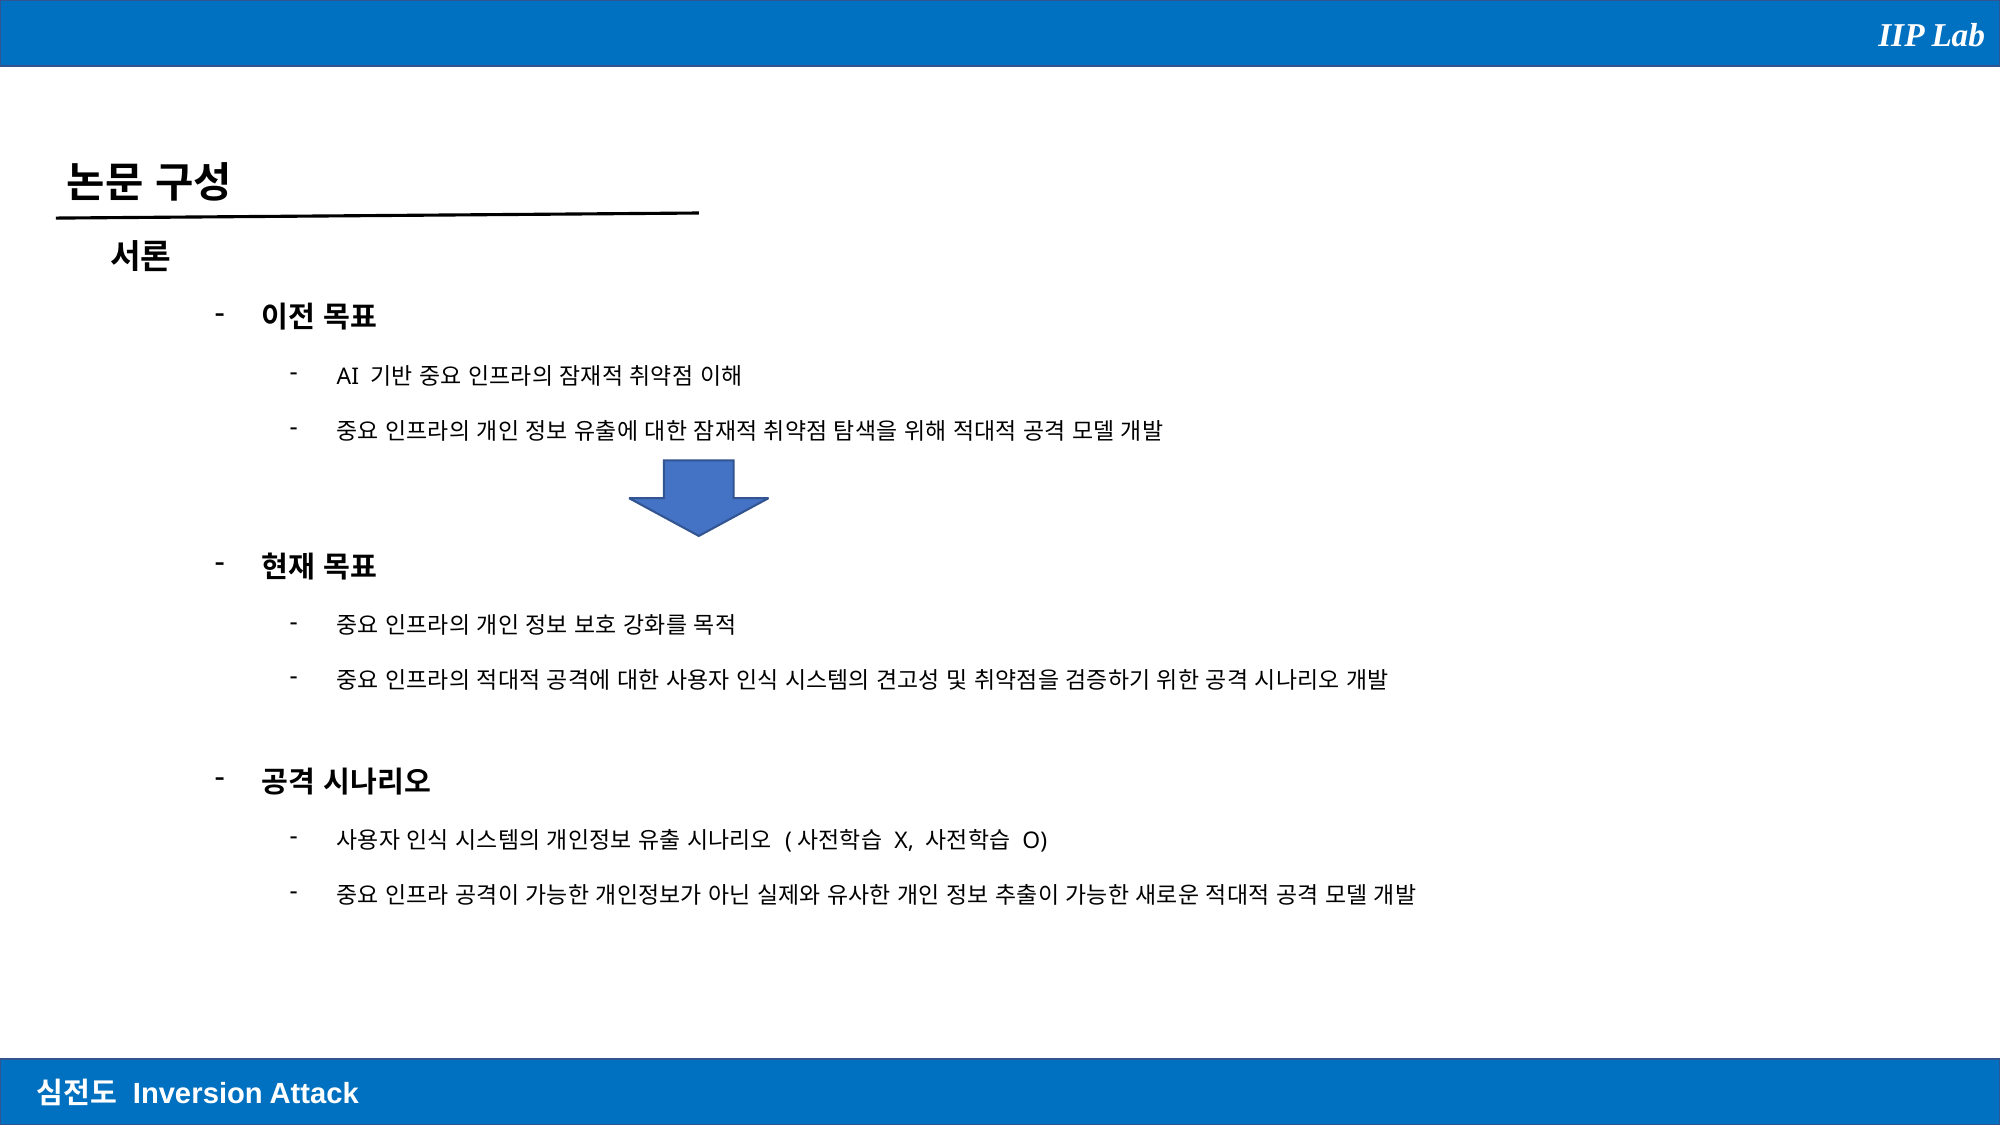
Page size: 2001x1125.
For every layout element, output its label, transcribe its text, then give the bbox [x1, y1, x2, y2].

text_box 서론 [95, 228, 187, 283]
text_box 논문 구성 [52, 148, 1346, 214]
text_box [0, 1058, 2000, 1125]
text_box IIP Lab [0, 0, 2000, 67]
text_box 심전도 Inversion Attack [22, 1066, 375, 1117]
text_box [55, 213, 706, 219]
text_box [628, 459, 769, 538]
text_box 이전 목표 AI 기반 중요 인프라의 잠재적 취약점 이해 중요 인프라의 개인 정보 유출에 대한 잠재적 취약점 탐색을 위해 적대적 공격 모델 개발 현재 목표 중요 인프라의 개인 정보 보호 강화를 목적 중요 인프라의 적대적 공격에 대한 사용자 인식 시스템의 견고성 및 취약점을 검증하기 위한 공격 시나리오 개발 공격 시나리오 사용자 인식 시스템의 개인정보 유출 시나리오 (사전학습 X, 사전학습 O) 중요 인프라 공격이 가능한 개인정보가 아닌 실제와 유사한 개인 정보 추출이 가능한 새로운 적대적 공격 모델 개발 [200, 291, 1434, 916]
